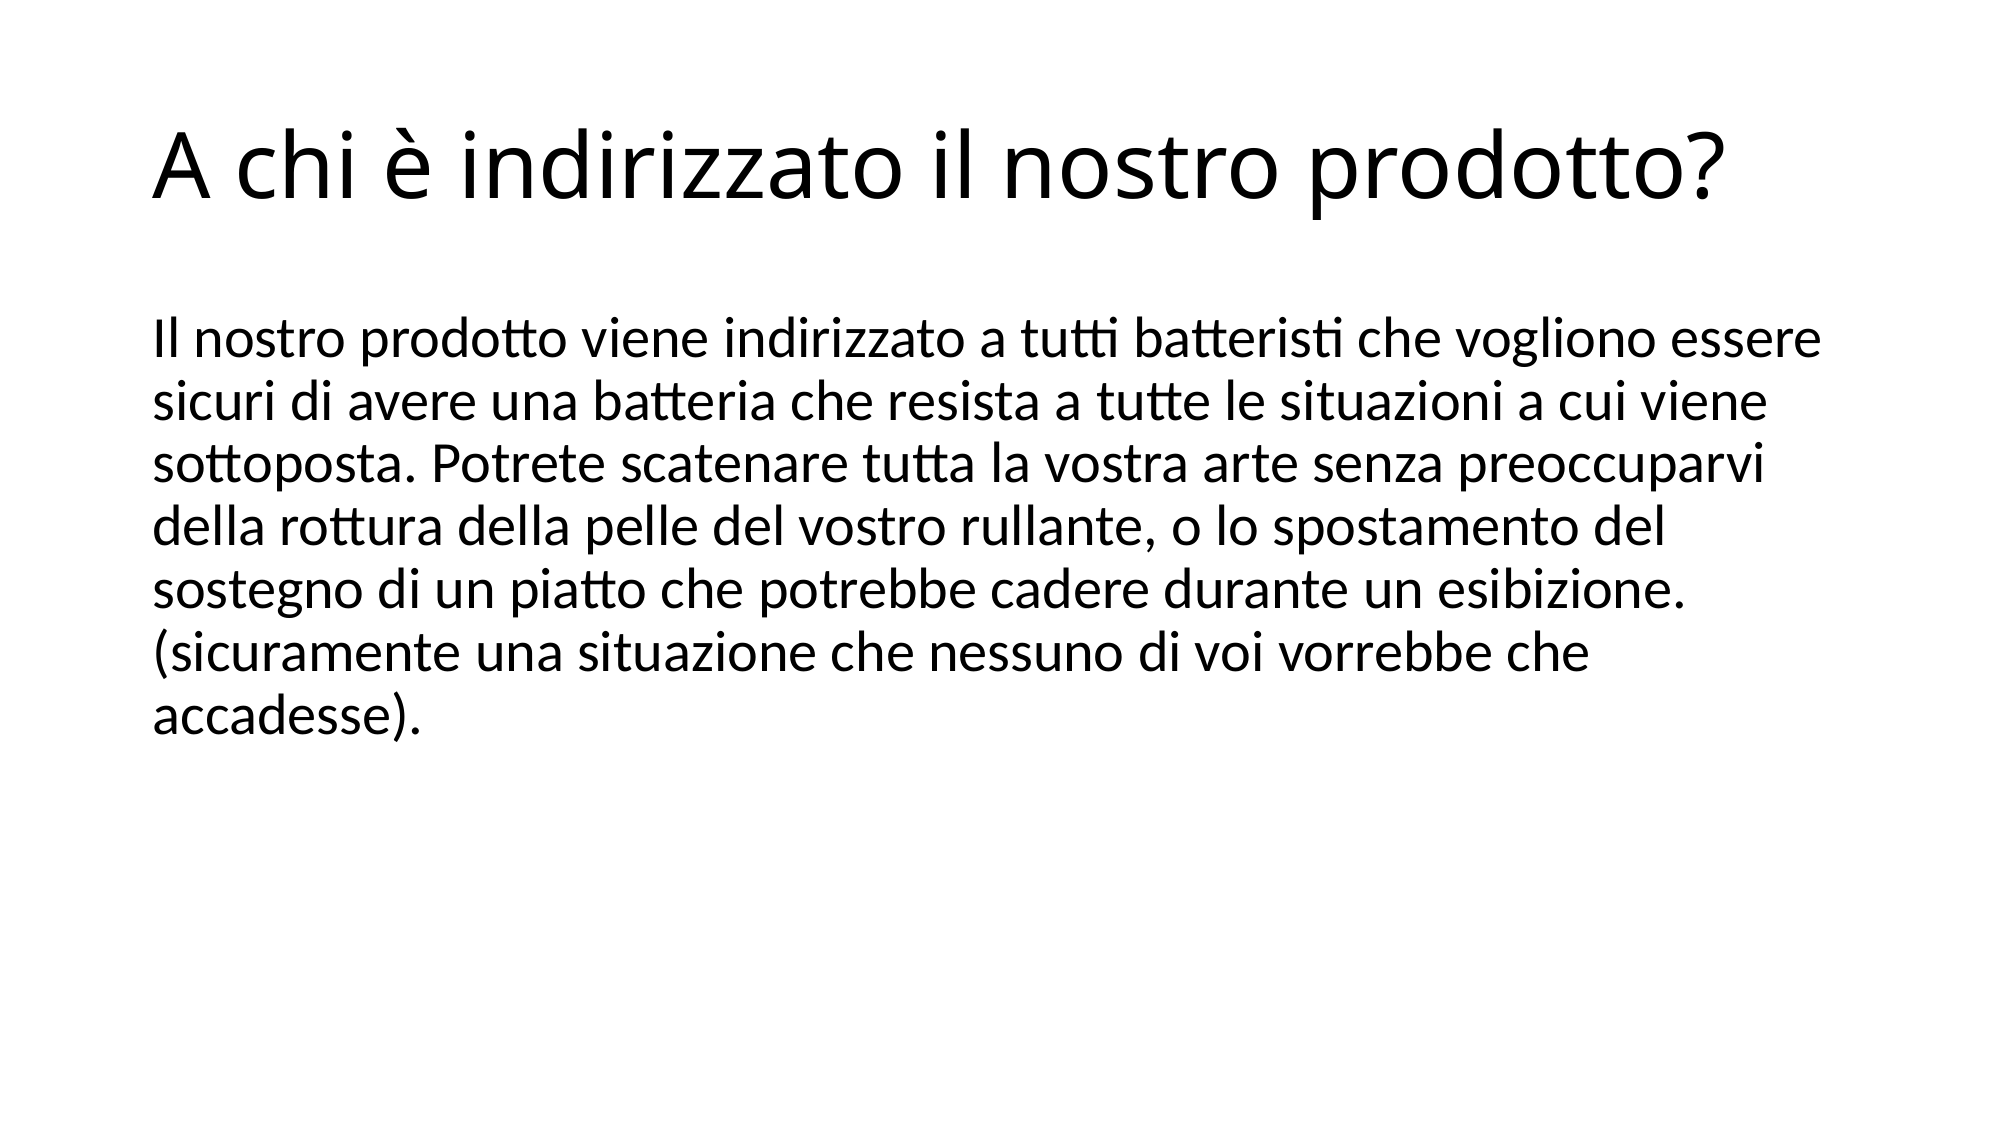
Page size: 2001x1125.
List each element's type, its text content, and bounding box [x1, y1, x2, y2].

title A chi è indirizzato il nostro prodotto? [137, 59, 1863, 278]
list Il nostro prodotto viene indirizzato a tutti batteristi che vogliono essere sicuri di avere una batteria che resista a tutte le situazioni a cui viene sottoposta. Potrete scatenare tutta la vostra arte senza preoccuparvi della rottura della pelle del vostro rullante, o lo spostamento del sostegno di un piatto che potrebbe cadere durante un esibizione. (sicuramente una situazione che nessuno di voi vorrebbe che accadesse). [137, 299, 1863, 1014]
